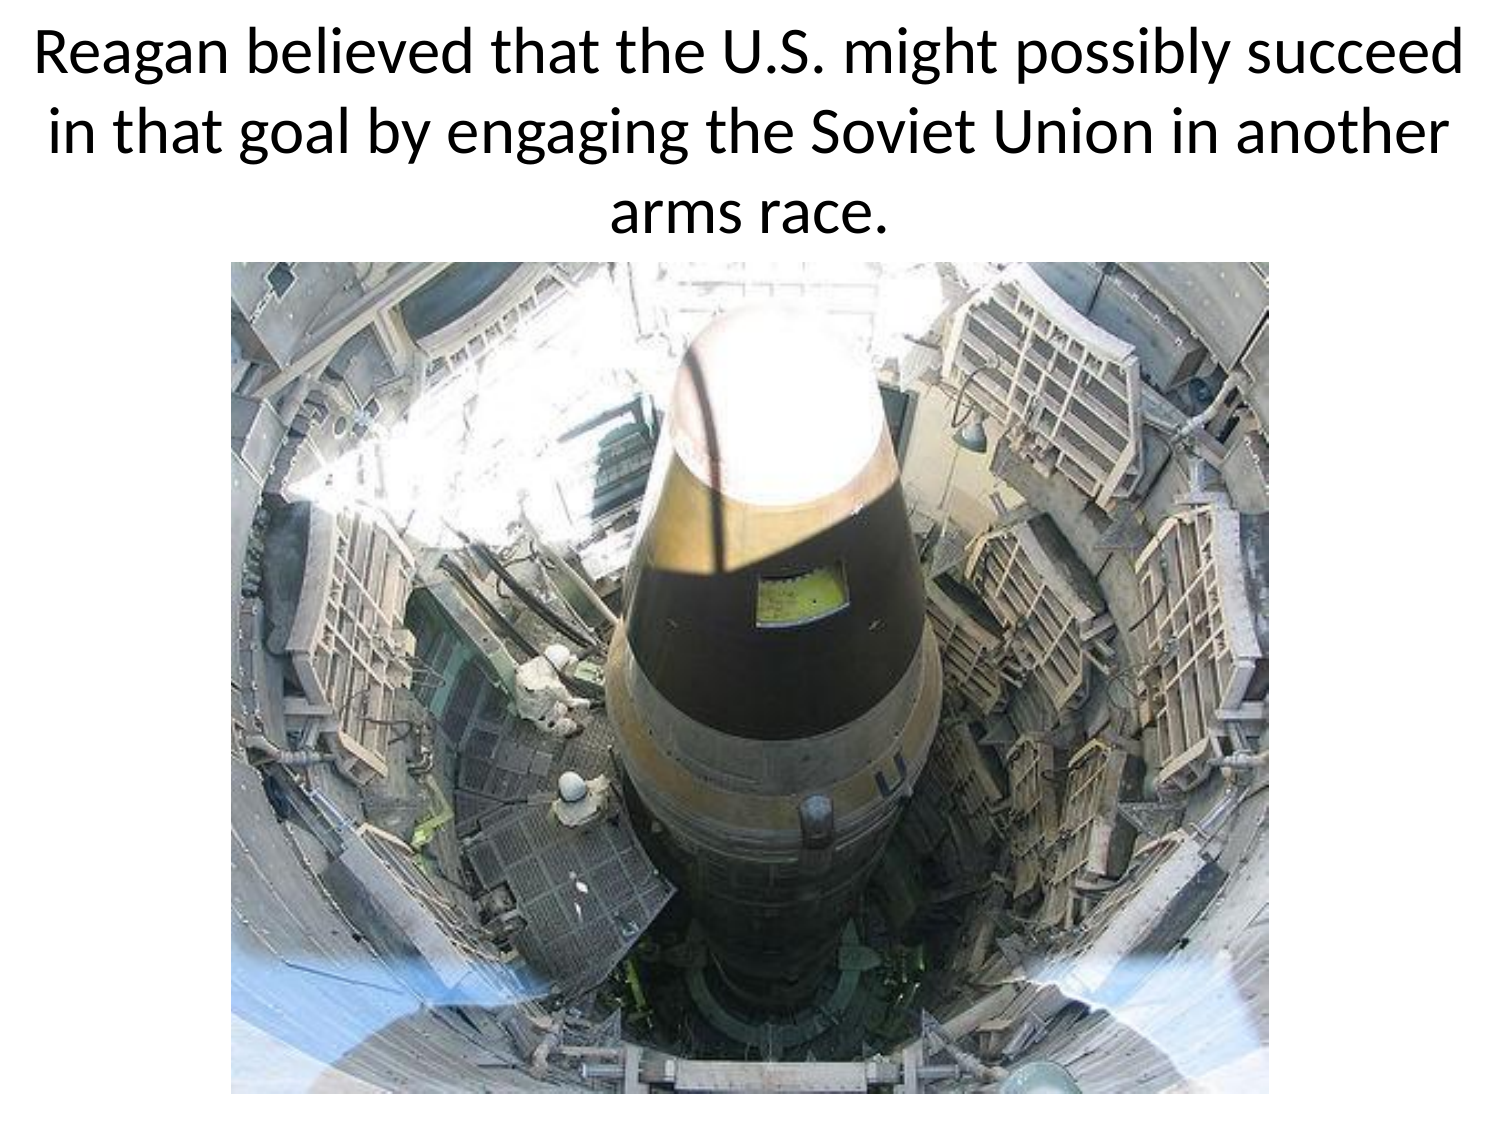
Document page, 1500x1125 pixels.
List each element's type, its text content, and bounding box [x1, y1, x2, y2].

text_box Reagan believed that the U.S. might possibly succeed in that goal by engaging the Soviet Union in another arms race. [0, 0, 1500, 255]
picture [230, 262, 1269, 1094]
